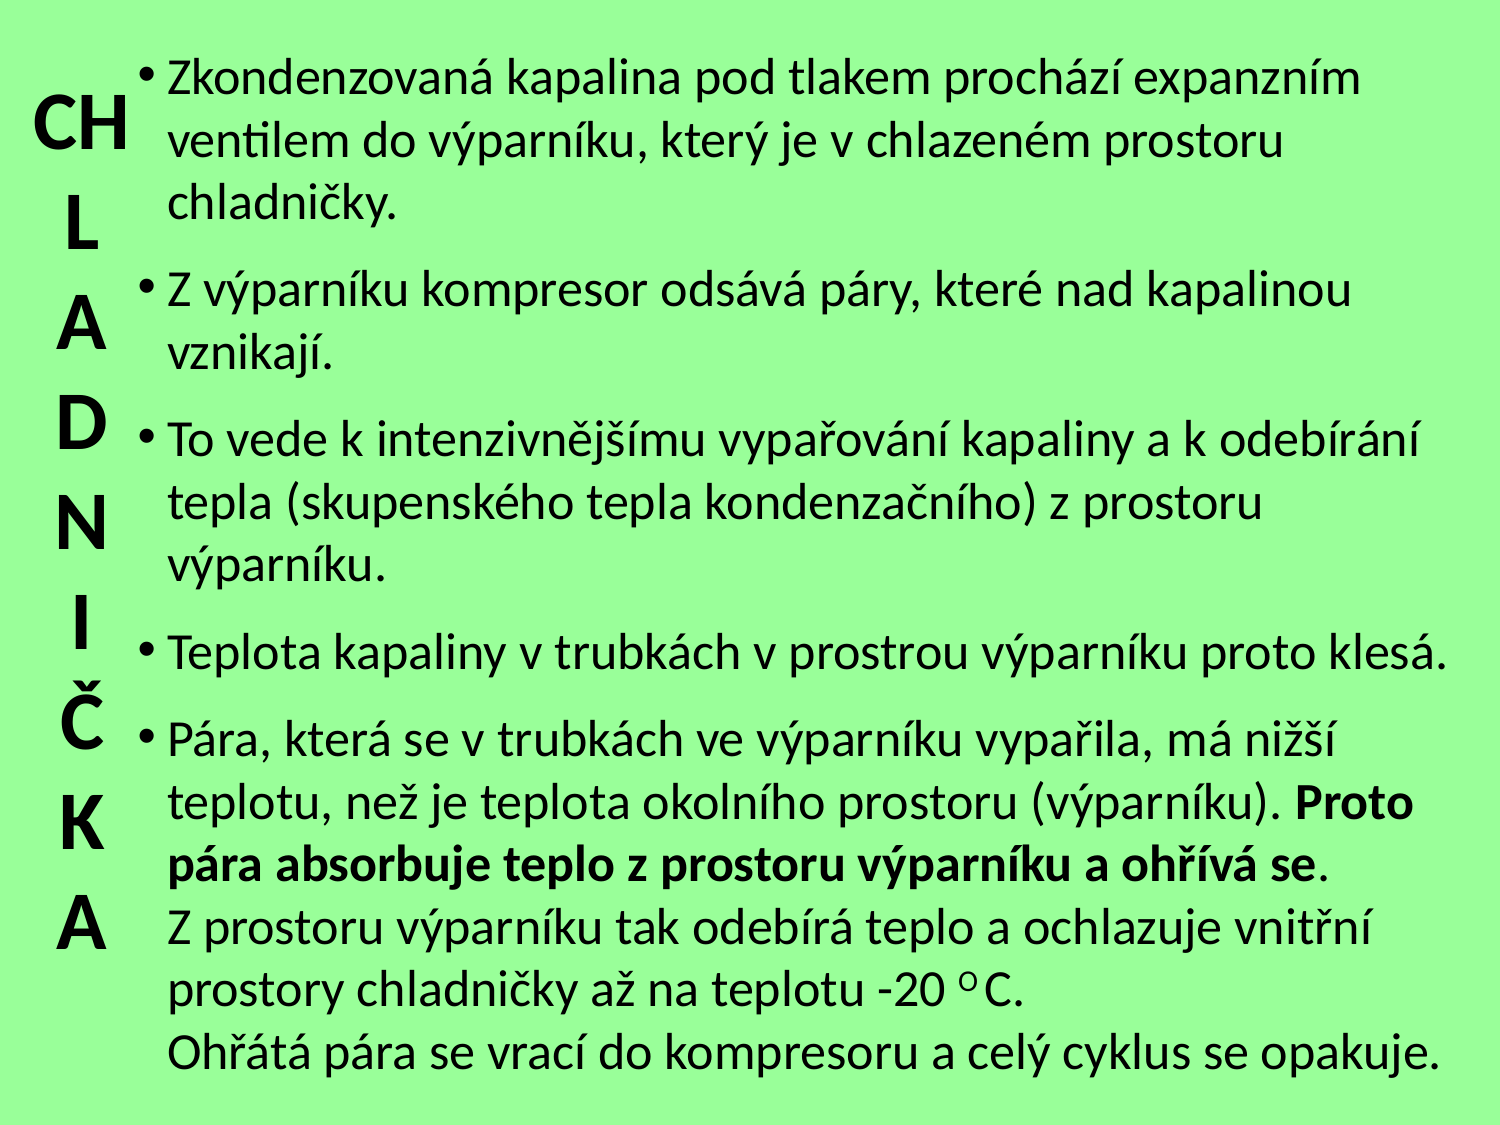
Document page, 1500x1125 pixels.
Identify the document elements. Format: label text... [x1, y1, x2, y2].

text_box CH L A D N I Č K A [0, 58, 122, 974]
text_box Zkondenzovaná kapalina pod tlakem prochází expanzním ventilem do výparníku, který je v chlazeném prostoru chladničky. Z výparníku kompresor odsává páry, které nad kapalinou vznikají. To vede k intenzivnějšímu vypařování kapaliny a k odebírání tepla (skupenského tepla kondenzačního) z prostoru výparníku. Teplota kapaliny v trubkách v prostrou výparníku proto klesá. Pára, která se v trubkách ve výparníku vypařila, má nižší teplotu, než je teplota okolního prostoru (výparníku). Proto pára absorbuje teplo z prostoru výparníku a ohřívá se. Z prostoru výparníku tak odebírá teplo a ochlazuje vnitřní prostory chladničky až na teplotu -20 O C. Ohřátá pára se vrací do kompresoru a celý cyklus se opakuje. [122, 35, 1500, 1087]
